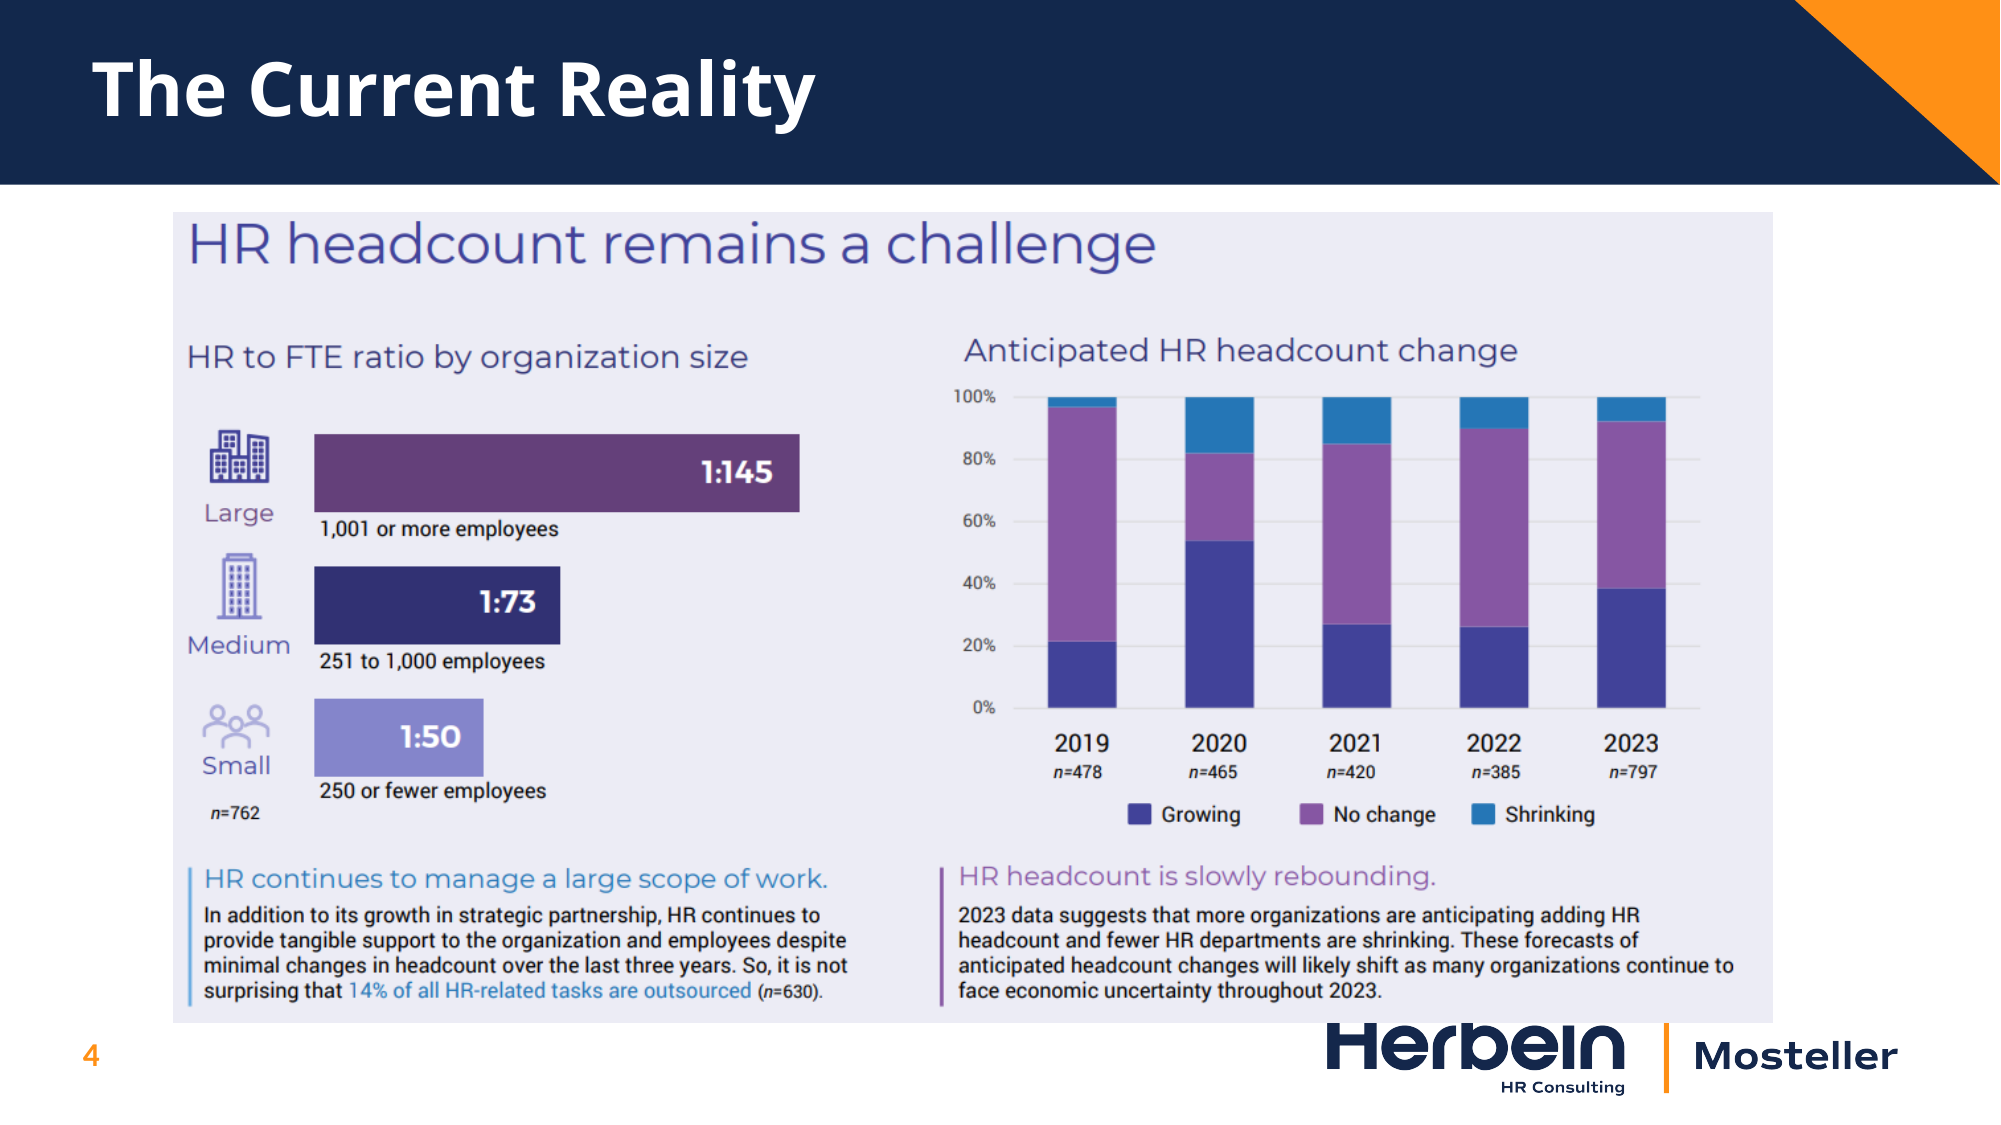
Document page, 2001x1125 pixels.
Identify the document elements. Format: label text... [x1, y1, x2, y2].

slide_number 4 [67, 1023, 518, 1083]
title The Current Reality [76, 0, 1871, 185]
picture [173, 212, 1898, 1096]
